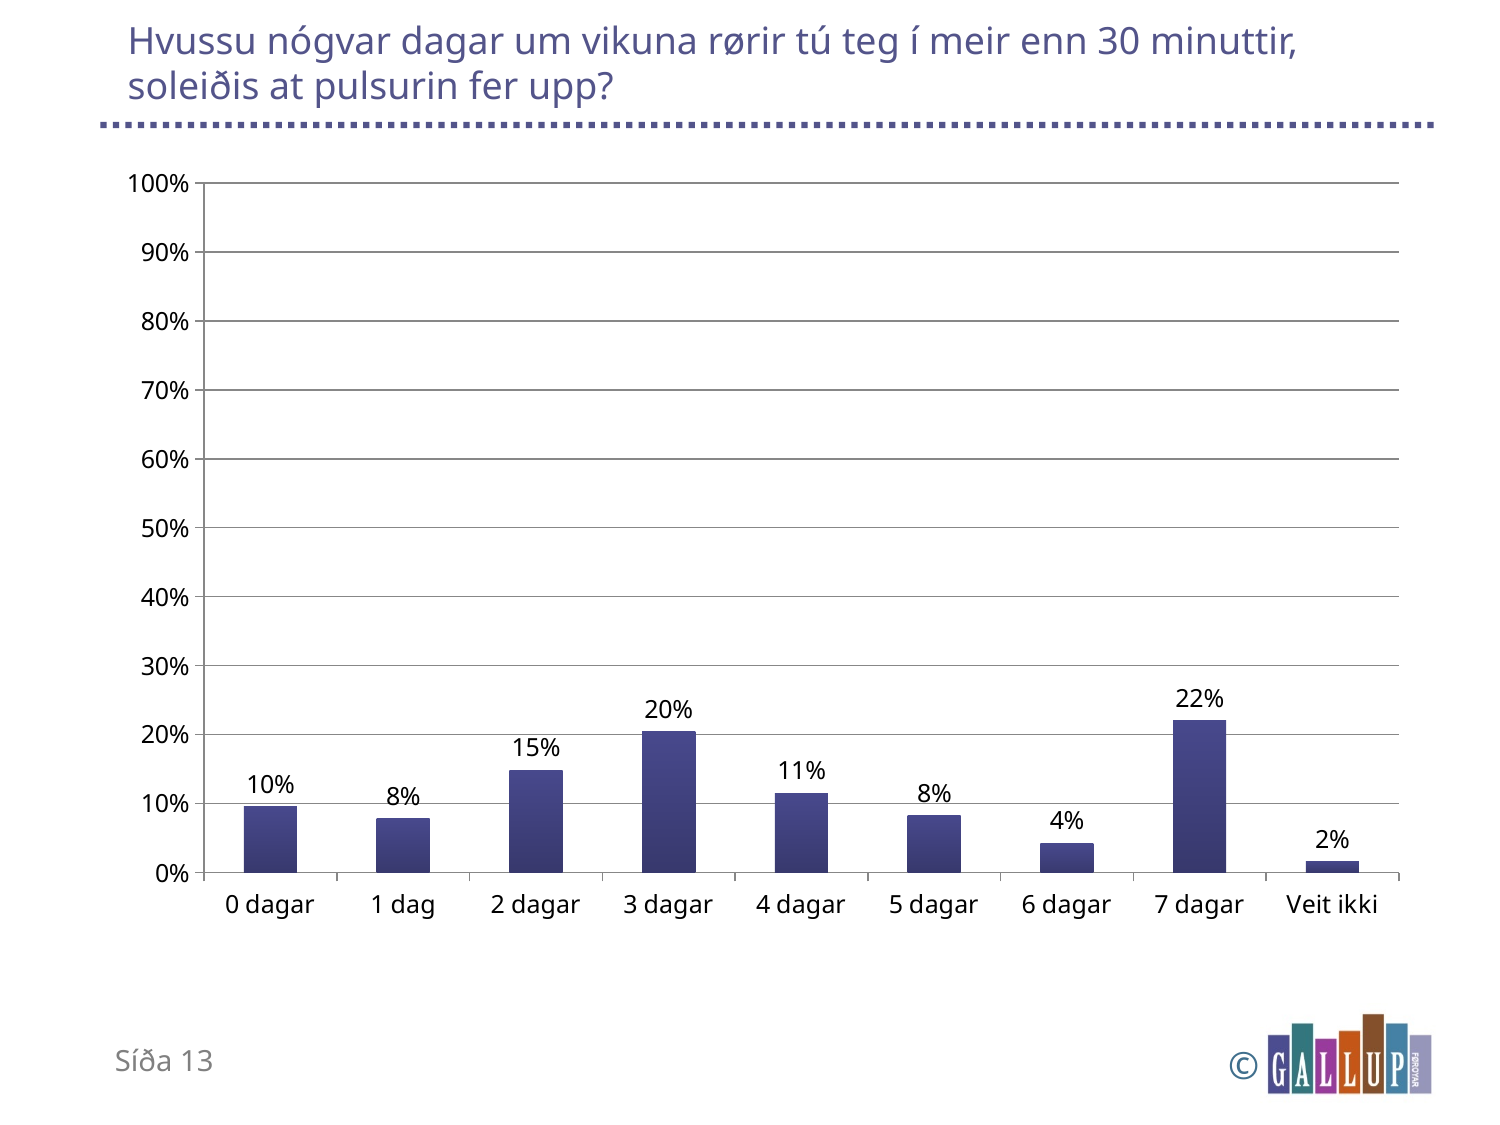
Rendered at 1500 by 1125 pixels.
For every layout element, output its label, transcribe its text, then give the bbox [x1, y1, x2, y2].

chart [100, 149, 1426, 938]
title Hvussu nógvar dagar um vikuna rørir tú teg í meir enn 30 minuttir, soleiðis at pulsurin fer upp? [112, 12, 1439, 113]
picture [1260, 1003, 1438, 1104]
